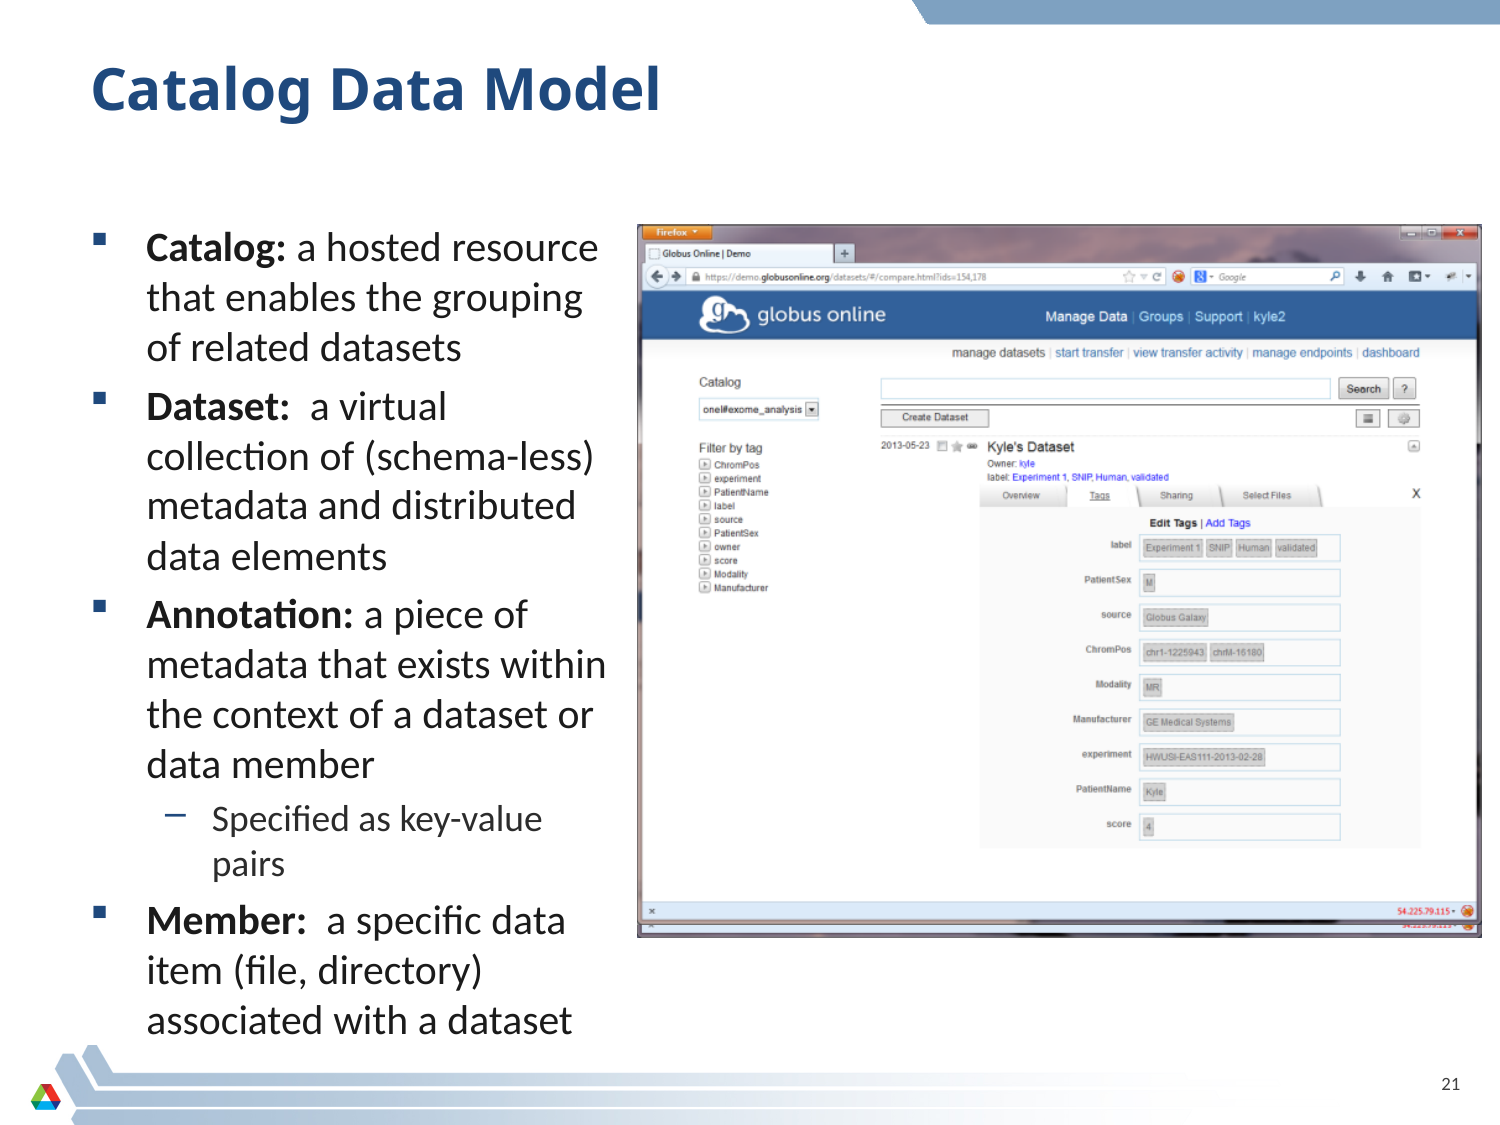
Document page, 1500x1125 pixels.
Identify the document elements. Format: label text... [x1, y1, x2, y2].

slide_number 21 [1412, 1064, 1476, 1125]
picture [636, 224, 1483, 938]
list Catalog: a hosted resource that enables the grouping of related datasets Dataset: a virtual collection of (schema-less) metadata and distributed data elements Annotation: a piece of metadata that exists within the context of a dataset or data member Specified as key-value pairs Member: a specific data item (file, directory) associated with a dataset [74, 212, 626, 956]
picture [0, 0, 1500, 26]
picture [0, 1037, 1500, 1125]
title Catalog Data Model [74, 44, 1426, 233]
